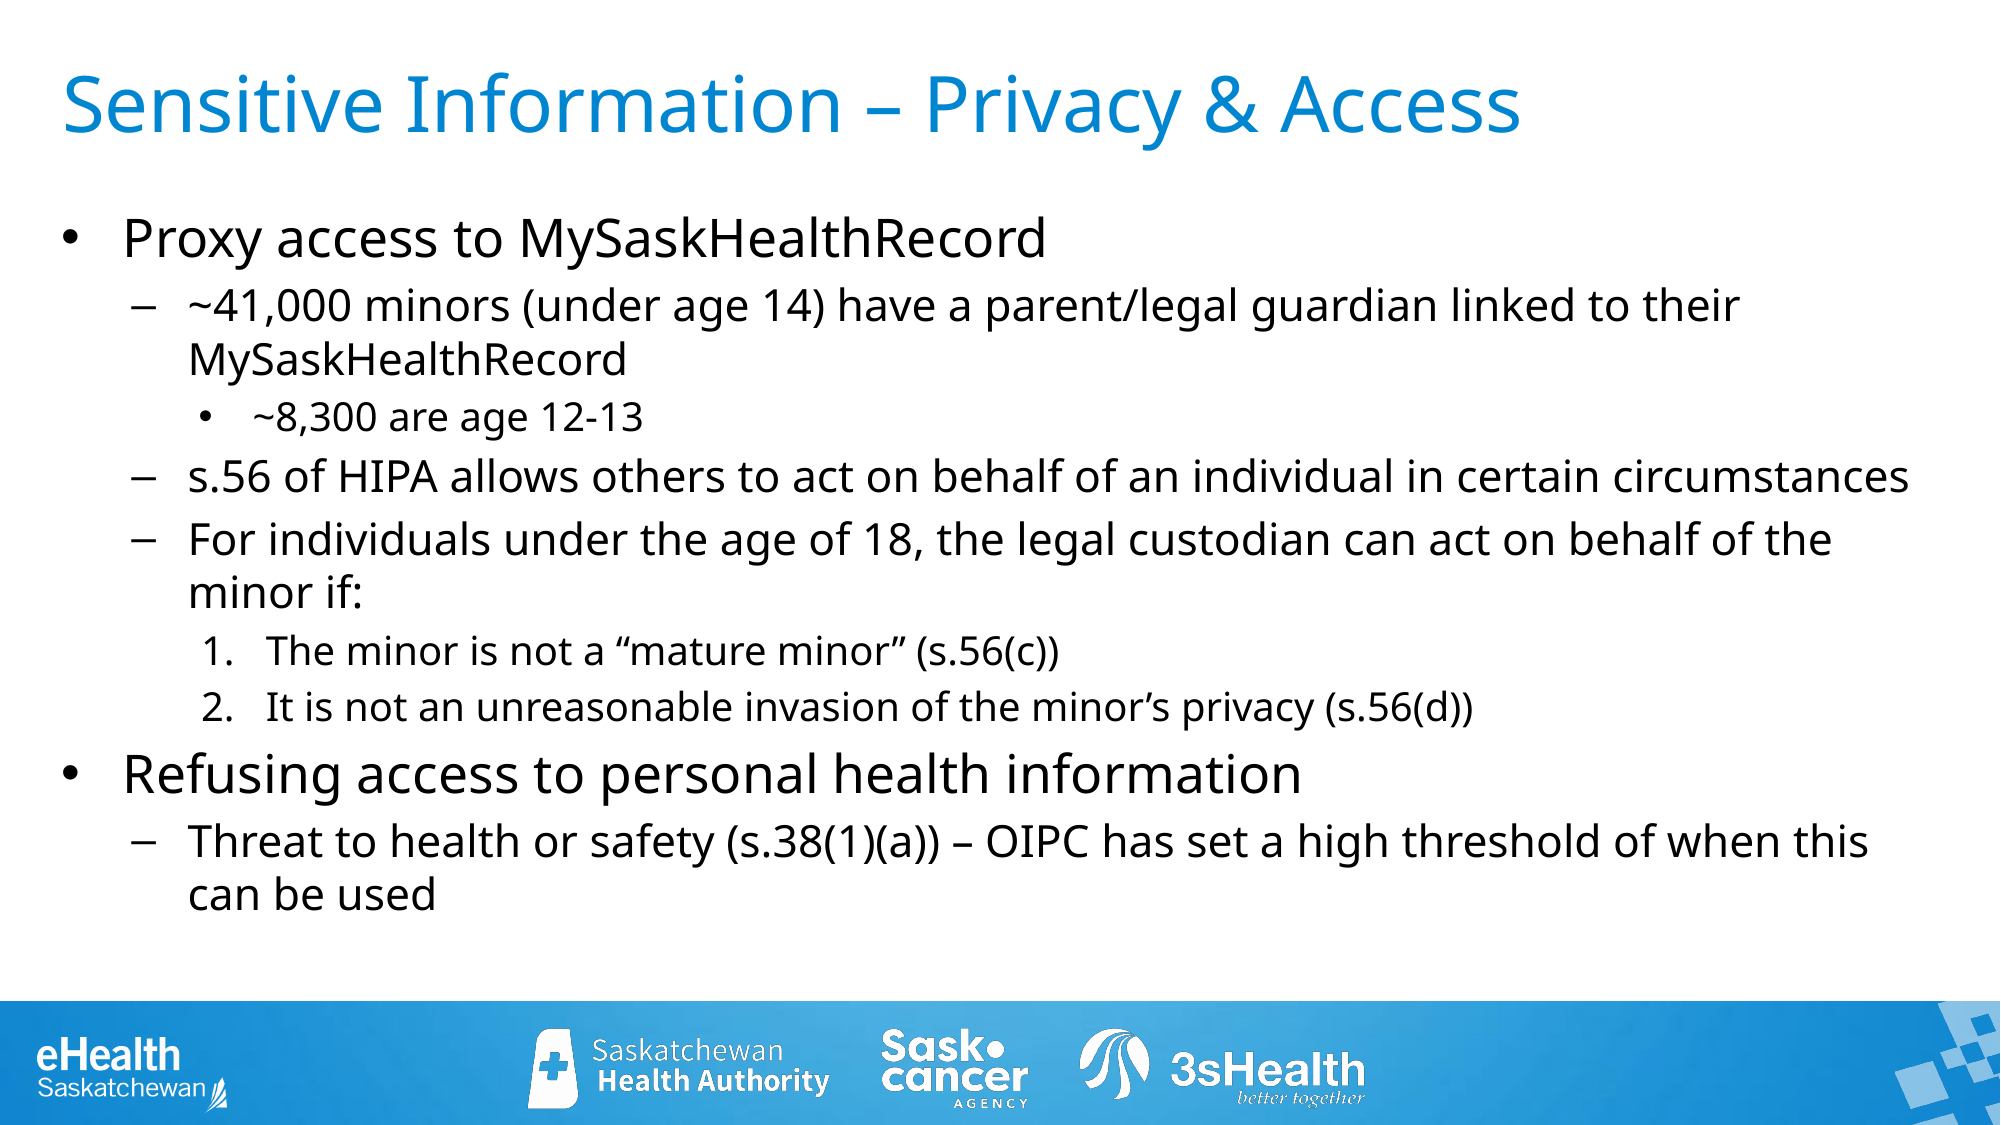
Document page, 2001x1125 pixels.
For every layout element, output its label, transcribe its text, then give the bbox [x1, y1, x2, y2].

list Proxy access to MySaskHealthRecord ~41,000 minors (under age 14) have a parent/legal guardian linked to their MySaskHealthRecord ~8,300 are age 12-13 s.56 of HIPA allows others to act on behalf of an individual in certain circumstances For individuals under the age of 18, the legal custodian can act on behalf of the minor if: The minor is not a “mature minor” (s.56(c)) It is not an unreasonable invasion of the minor’s privacy (s.56(d)) Refusing access to personal health information Threat to health or safety (s.38(1)(a)) – OIPC has set a high threshold of when this can be used [43, 196, 1951, 967]
subtitle Sensitive Information – Privacy & Access [43, 46, 1951, 168]
picture [0, 1001, 2000, 1125]
